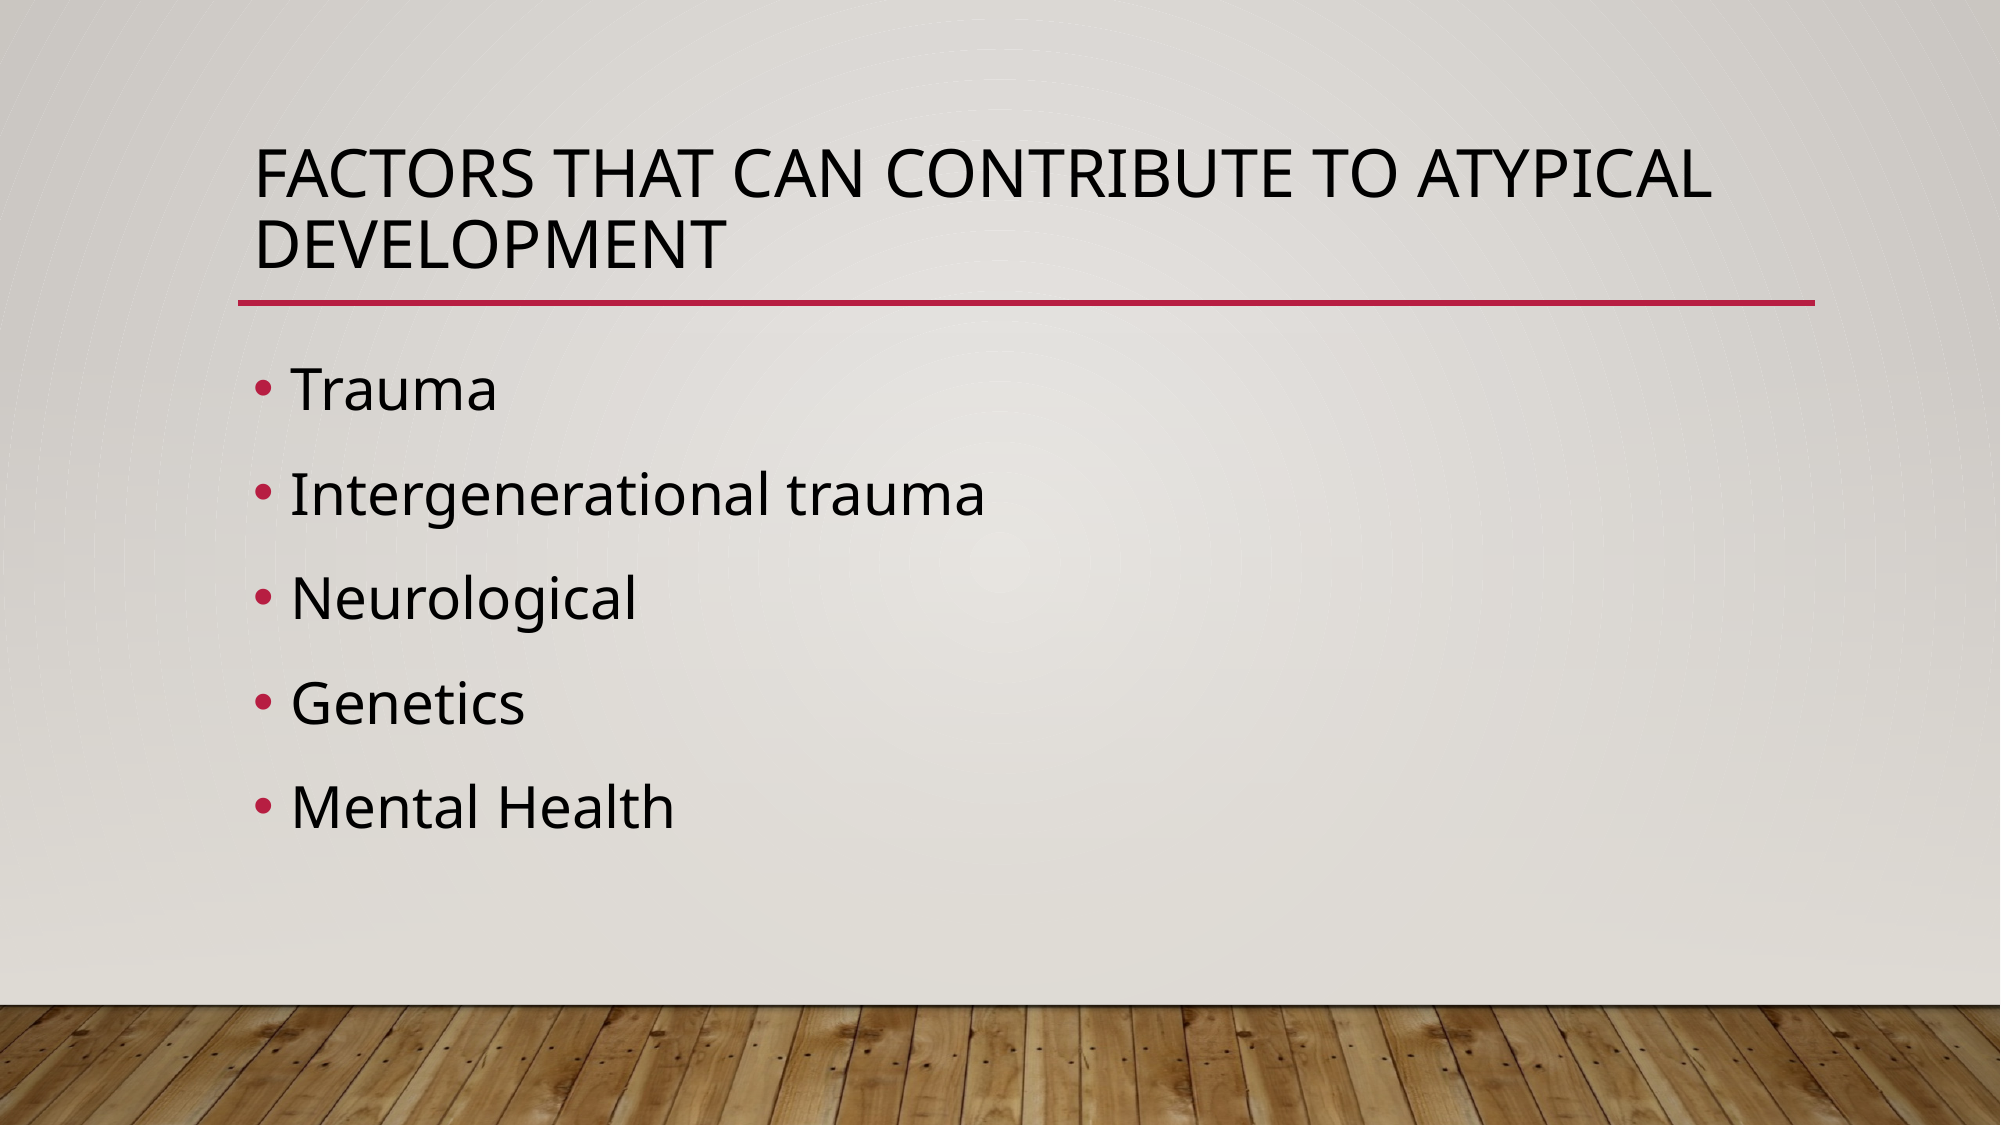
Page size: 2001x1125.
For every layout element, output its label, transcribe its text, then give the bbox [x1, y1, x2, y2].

list Trauma Intergenerational trauma Neurological Genetics Mental Health [238, 330, 1814, 897]
picture [0, 1005, 2000, 1125]
title Factors that can contribute to Atypical development [238, 131, 1814, 305]
